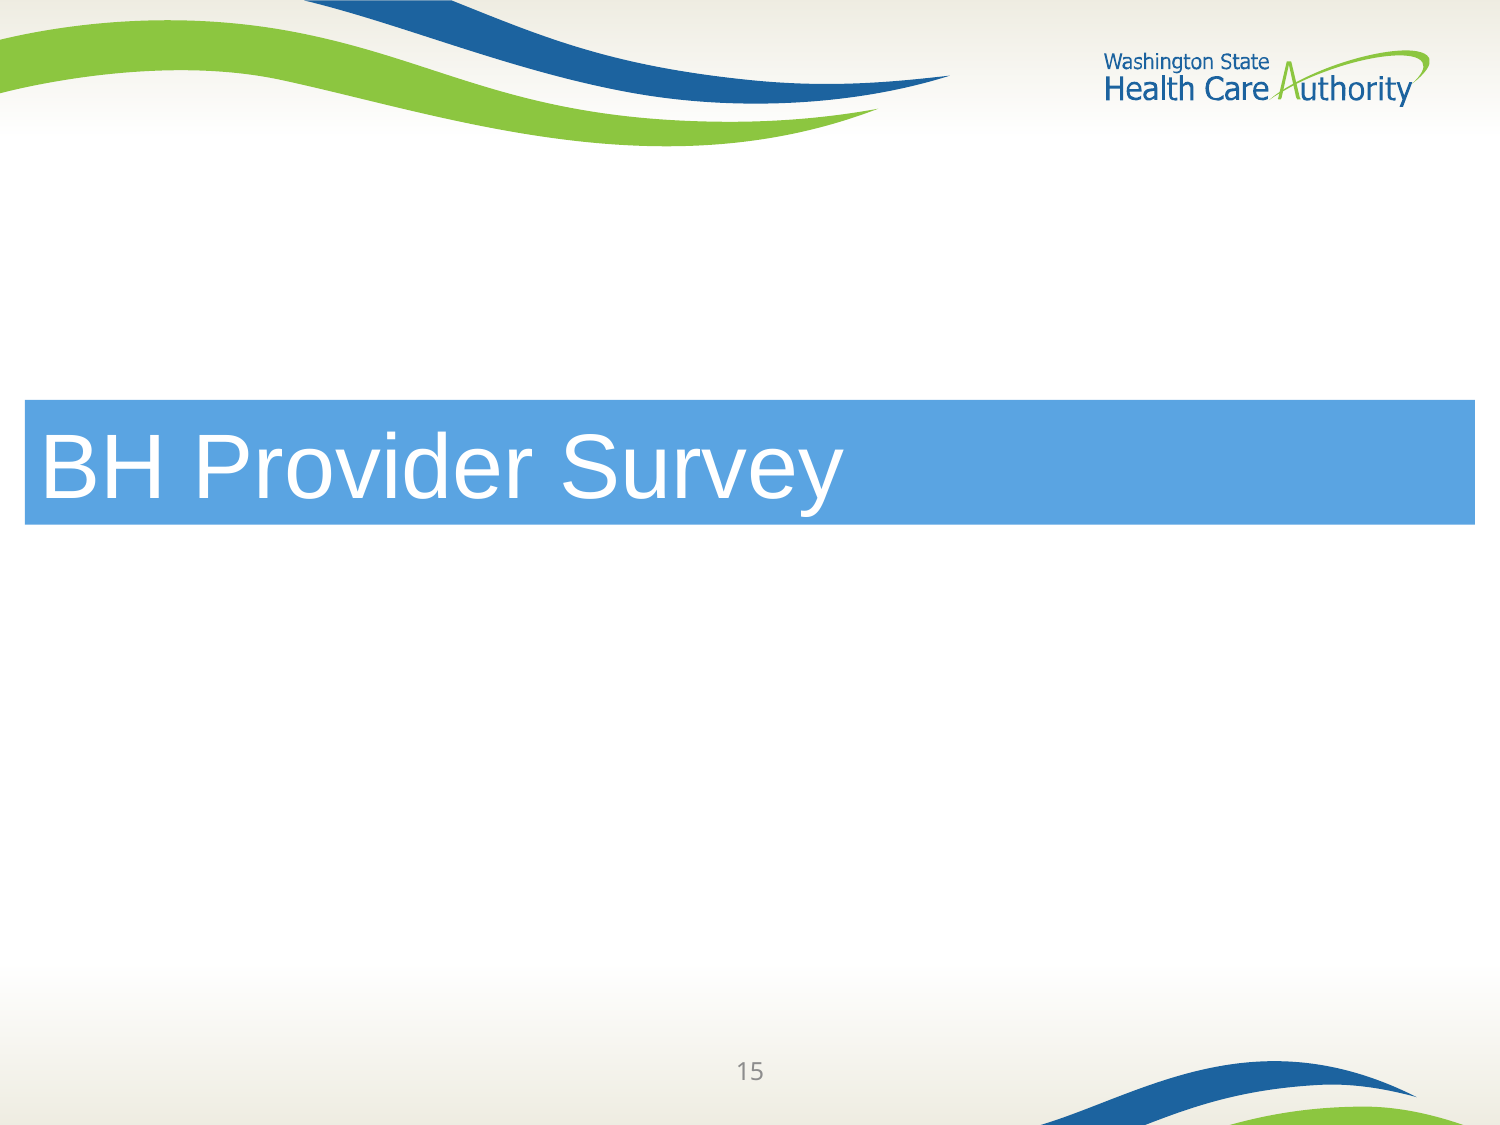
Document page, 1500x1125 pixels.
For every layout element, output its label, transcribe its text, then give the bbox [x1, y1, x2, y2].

text_box BH Provider Survey [24, 399, 1475, 525]
slide_number 15 [575, 1042, 925, 1103]
